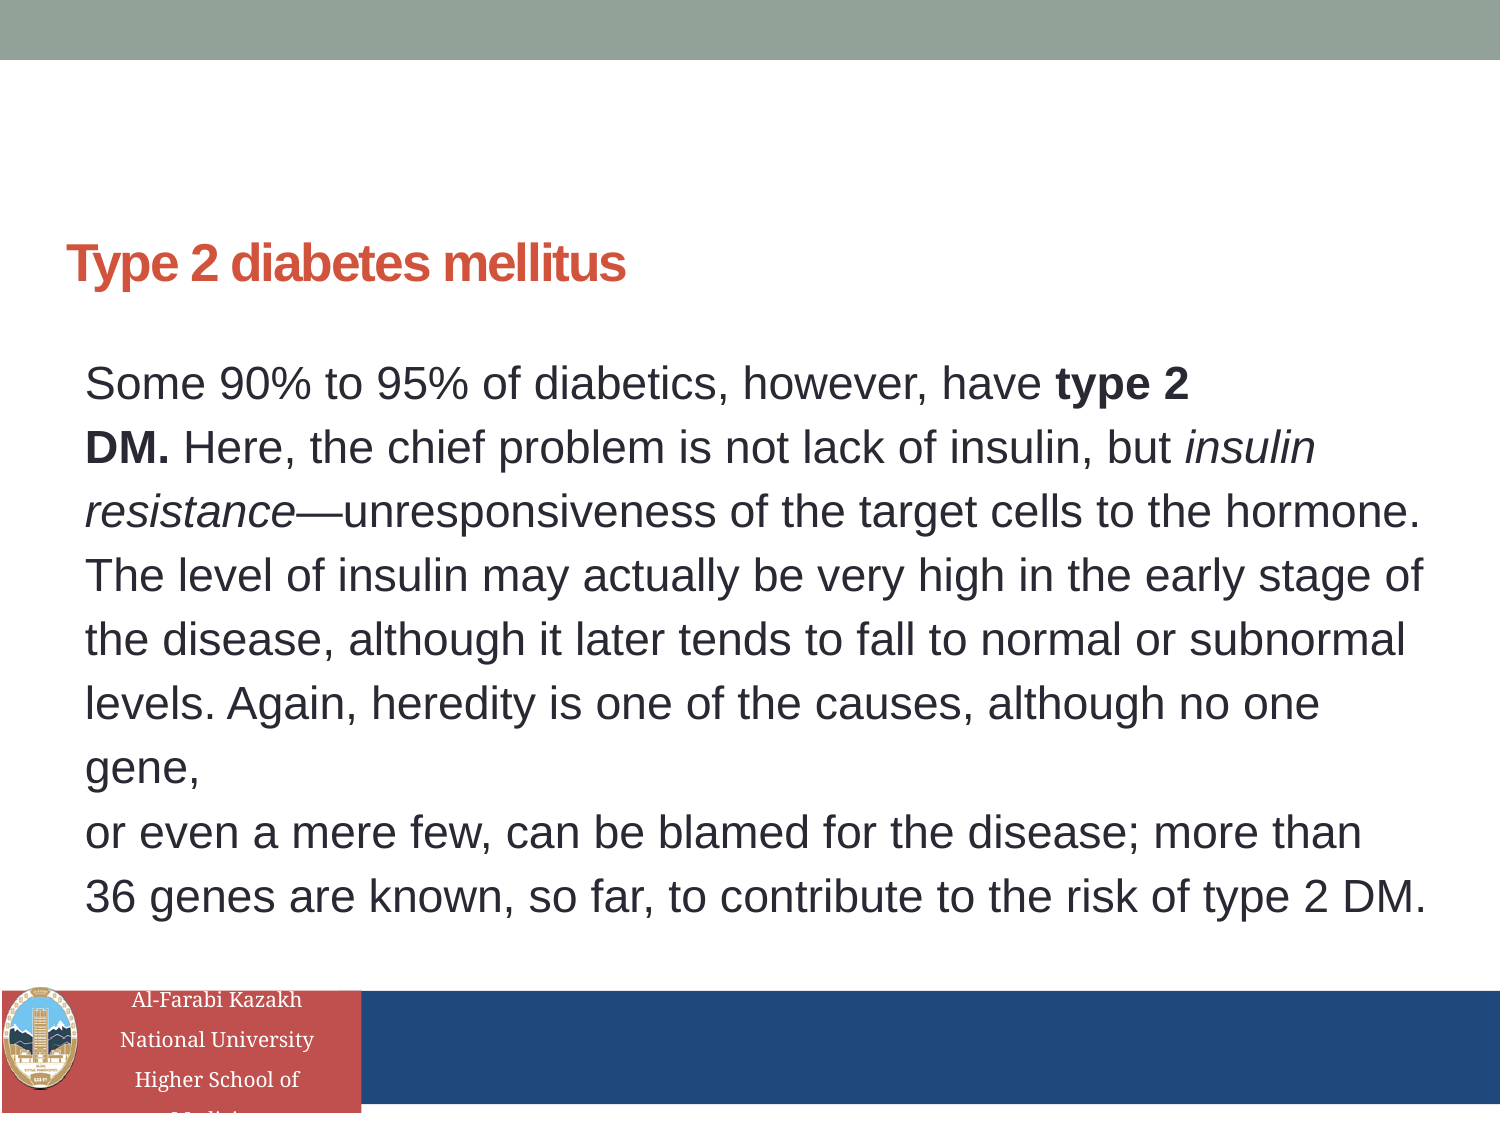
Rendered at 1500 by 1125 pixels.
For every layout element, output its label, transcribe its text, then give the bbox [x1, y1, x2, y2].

list Some 90% to 95% of diabetics, however, have type 2 DM. Here, the chief problem is not lack of insulin, but insulin resistance—unresponsiveness of the target cells to the hormone. The level of insulin may actually be very high in the early stage of the disease, although it later tends to fall to normal or subnormal levels. Again, heredity is one of the causes, although no one gene, or even a mere few, can be blamed for the disease; more than 36 genes are known, so far, to contribute to the risk of type 2 DM. [51, 329, 1449, 976]
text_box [0, 987, 1500, 1114]
title Type 2 diabetes mellitus [51, 213, 1449, 308]
